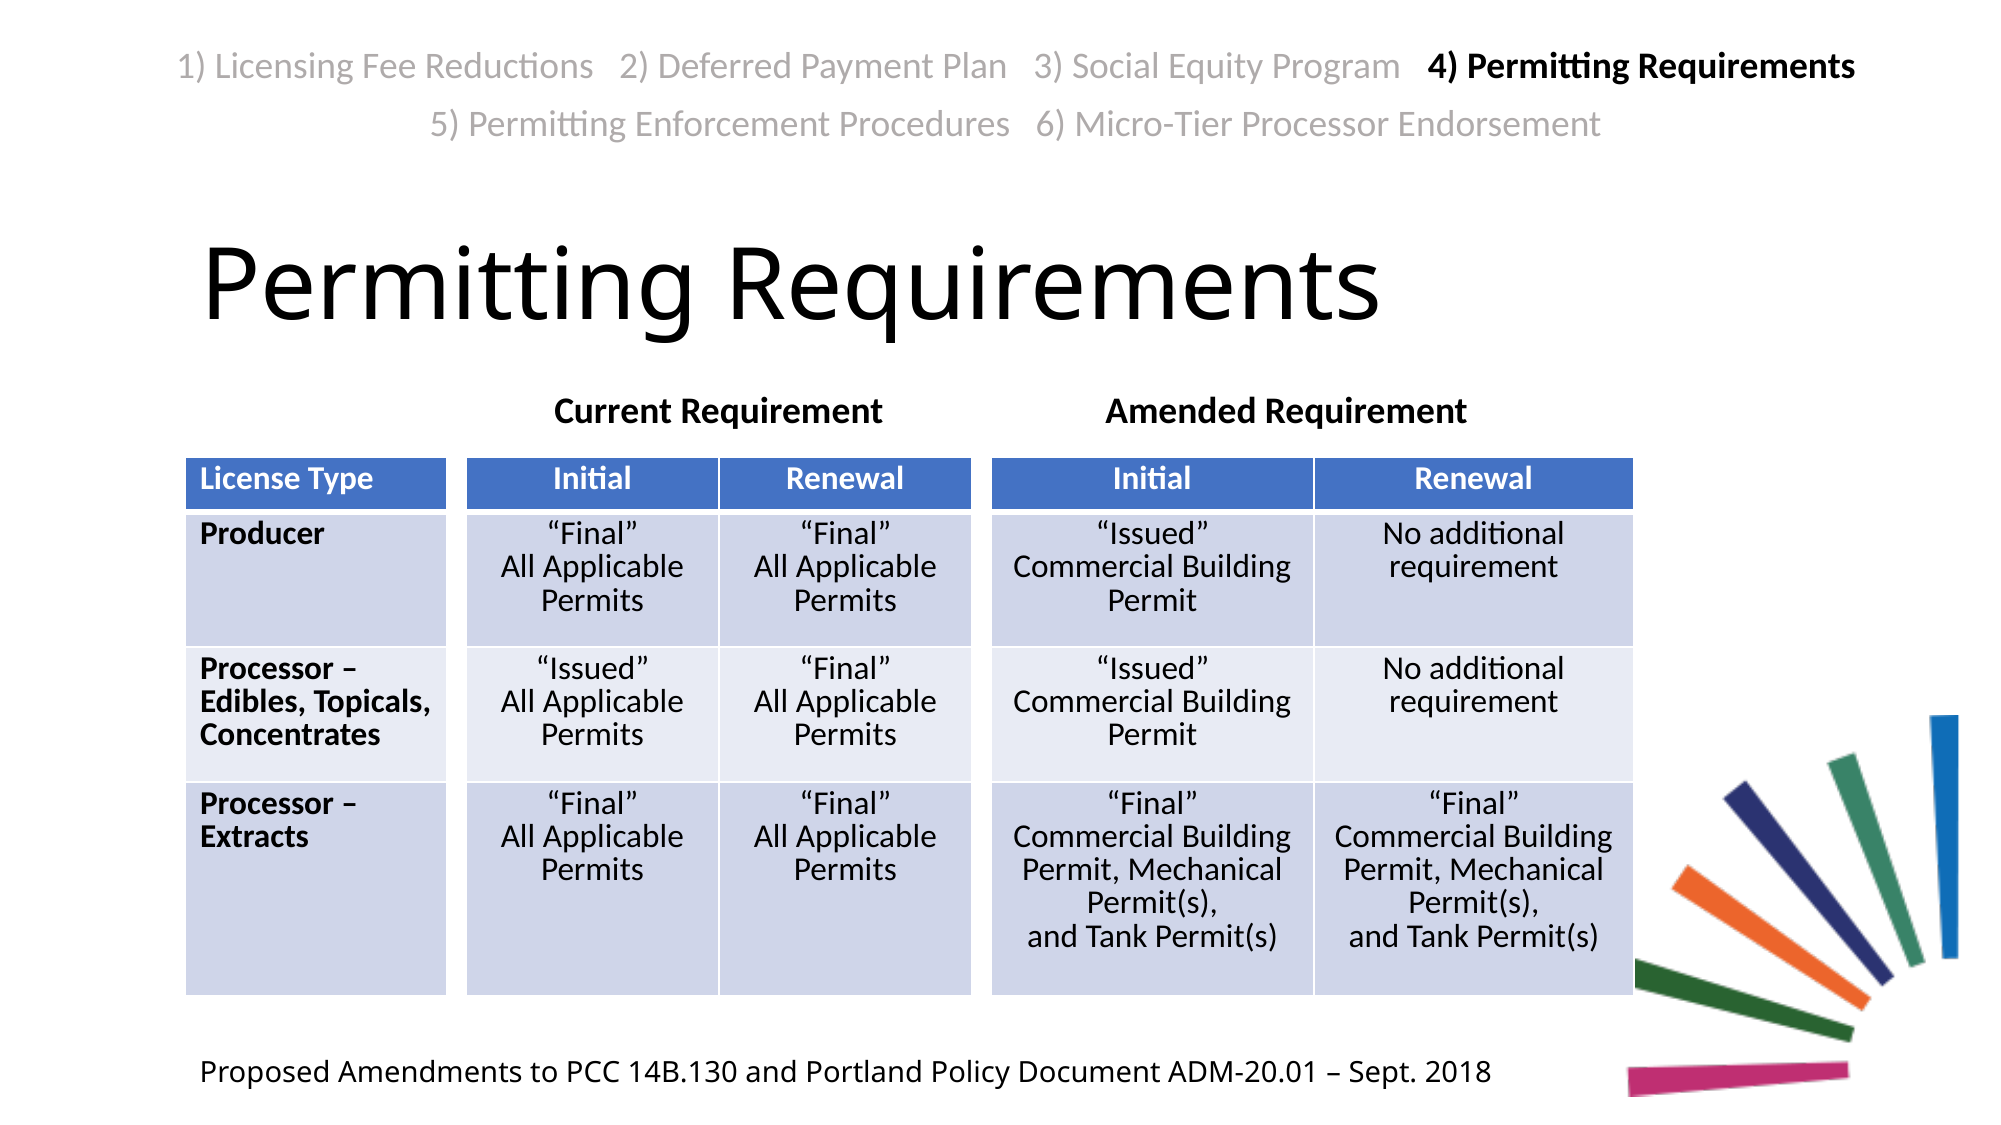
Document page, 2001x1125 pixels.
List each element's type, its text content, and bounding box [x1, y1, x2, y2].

table_cell “Final” All Applicable Permits [467, 783, 718, 995]
text_box Permitting Requirements [185, 212, 1611, 455]
table_cell Processor – Extracts [186, 783, 446, 995]
table_cell “Final” All Applicable Permits [720, 515, 971, 646]
table_cell “Issued” Commercial Building Permit [992, 515, 1313, 646]
text_box Amended Requirement [1090, 378, 1483, 438]
table_cell “Final” All Applicable Permits [720, 648, 971, 781]
text_box Current Requirement [530, 378, 908, 438]
table_cell No additional requirement [1315, 648, 1633, 781]
text_box Proposed Amendments to PCC 14B.130 and Portland Policy Document ADM-20.01 – Sept. 2018 [184, 1046, 1519, 1096]
table_cell “Final” All Applicable Permits [467, 515, 718, 646]
table_cell “Issued” All Applicable Permits [467, 648, 718, 781]
table_cell “Final” Commercial Building Permit, Mechanical Permit(s), and Tank Permit(s) [992, 783, 1313, 995]
table_header Renewal [720, 458, 971, 509]
picture [1610, 715, 1974, 1097]
table_cell Producer [186, 515, 446, 646]
table_header Initial [467, 458, 718, 509]
table_cell “Issued” Commercial Building Permit [992, 648, 1313, 781]
table_cell No additional requirement [1315, 515, 1633, 646]
text_box 1) Licensing Fee Reductions 2) Deferred Payment Plan 3) Social Equity Program 4) Permitting Requirements 5) Permitting Enforcement Procedures 6) Micro-Tier Processor Endorsement [161, 34, 1872, 152]
table_cell “Final” All Applicable Permits [720, 783, 971, 995]
table_cell “Final” Commercial Building Permit, Mechanical Permit(s), and Tank Permit(s) [1315, 783, 1610, 995]
table_header Renewal [1315, 458, 1633, 509]
table_header License Type [186, 458, 446, 509]
table_header Initial [992, 458, 1313, 509]
table_cell Processor – Edibles, Topicals, Concentrates [186, 648, 446, 781]
